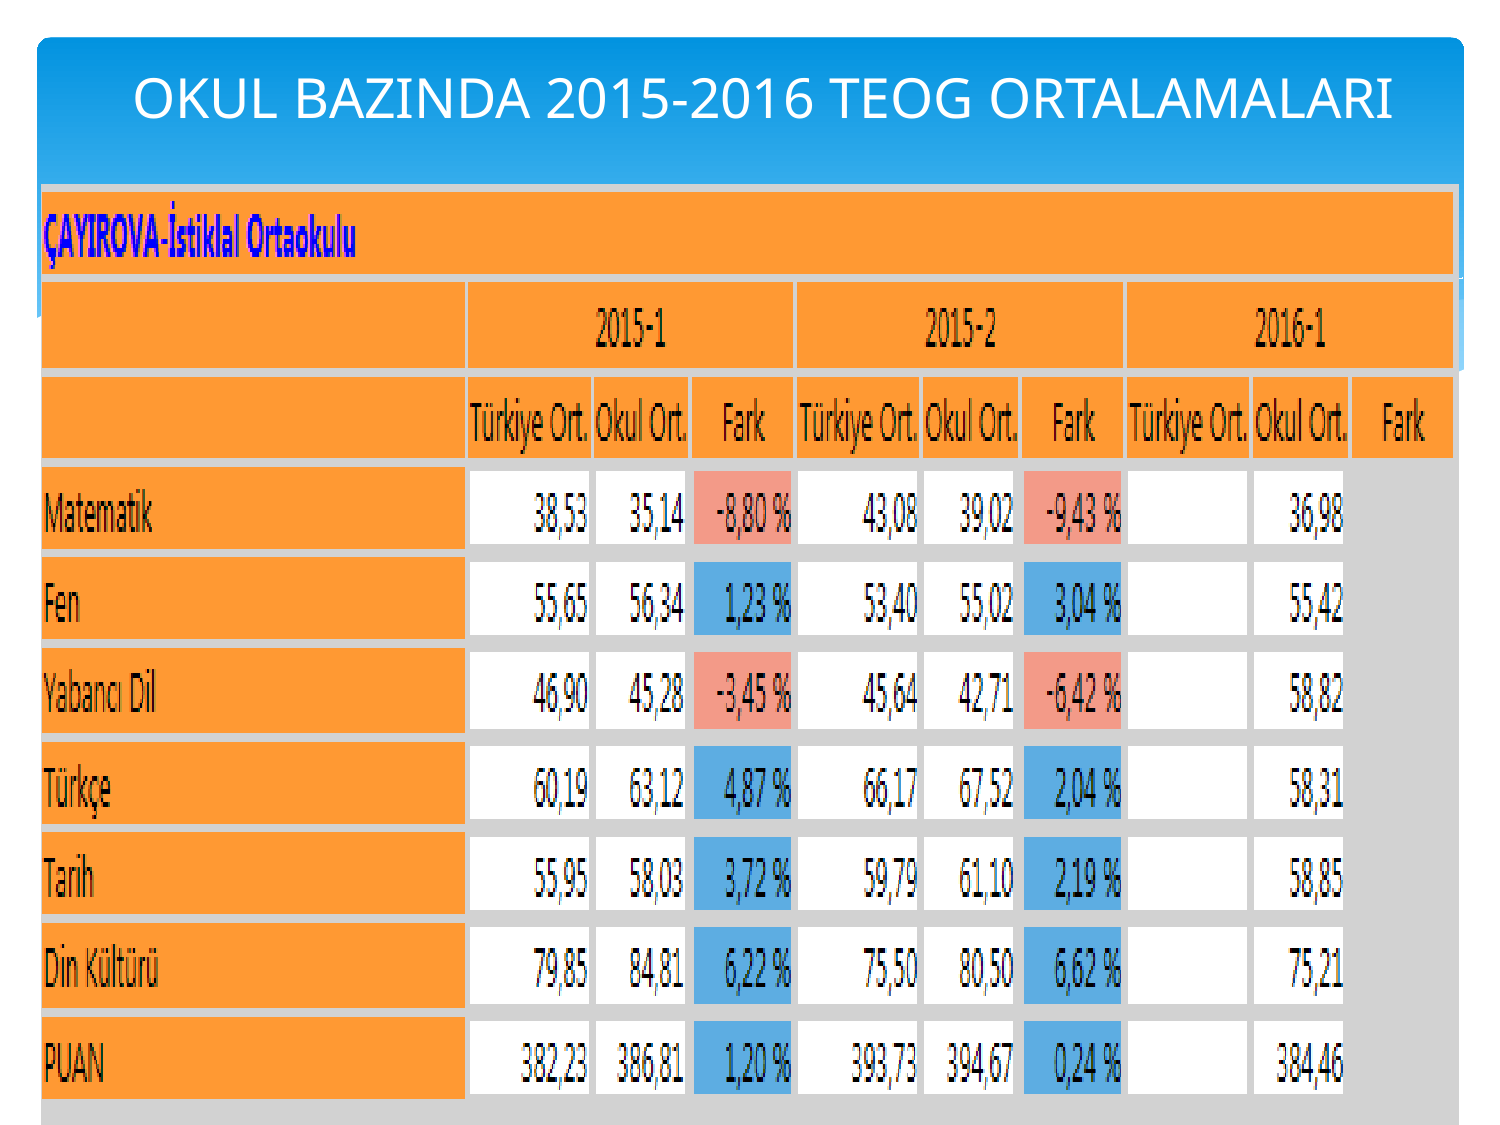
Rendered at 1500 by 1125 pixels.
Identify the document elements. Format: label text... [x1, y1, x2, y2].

picture [41, 184, 1459, 1125]
title OKUL BAZINDA 2015-2016 TEOG ORTALAMALARI [88, 54, 1439, 138]
